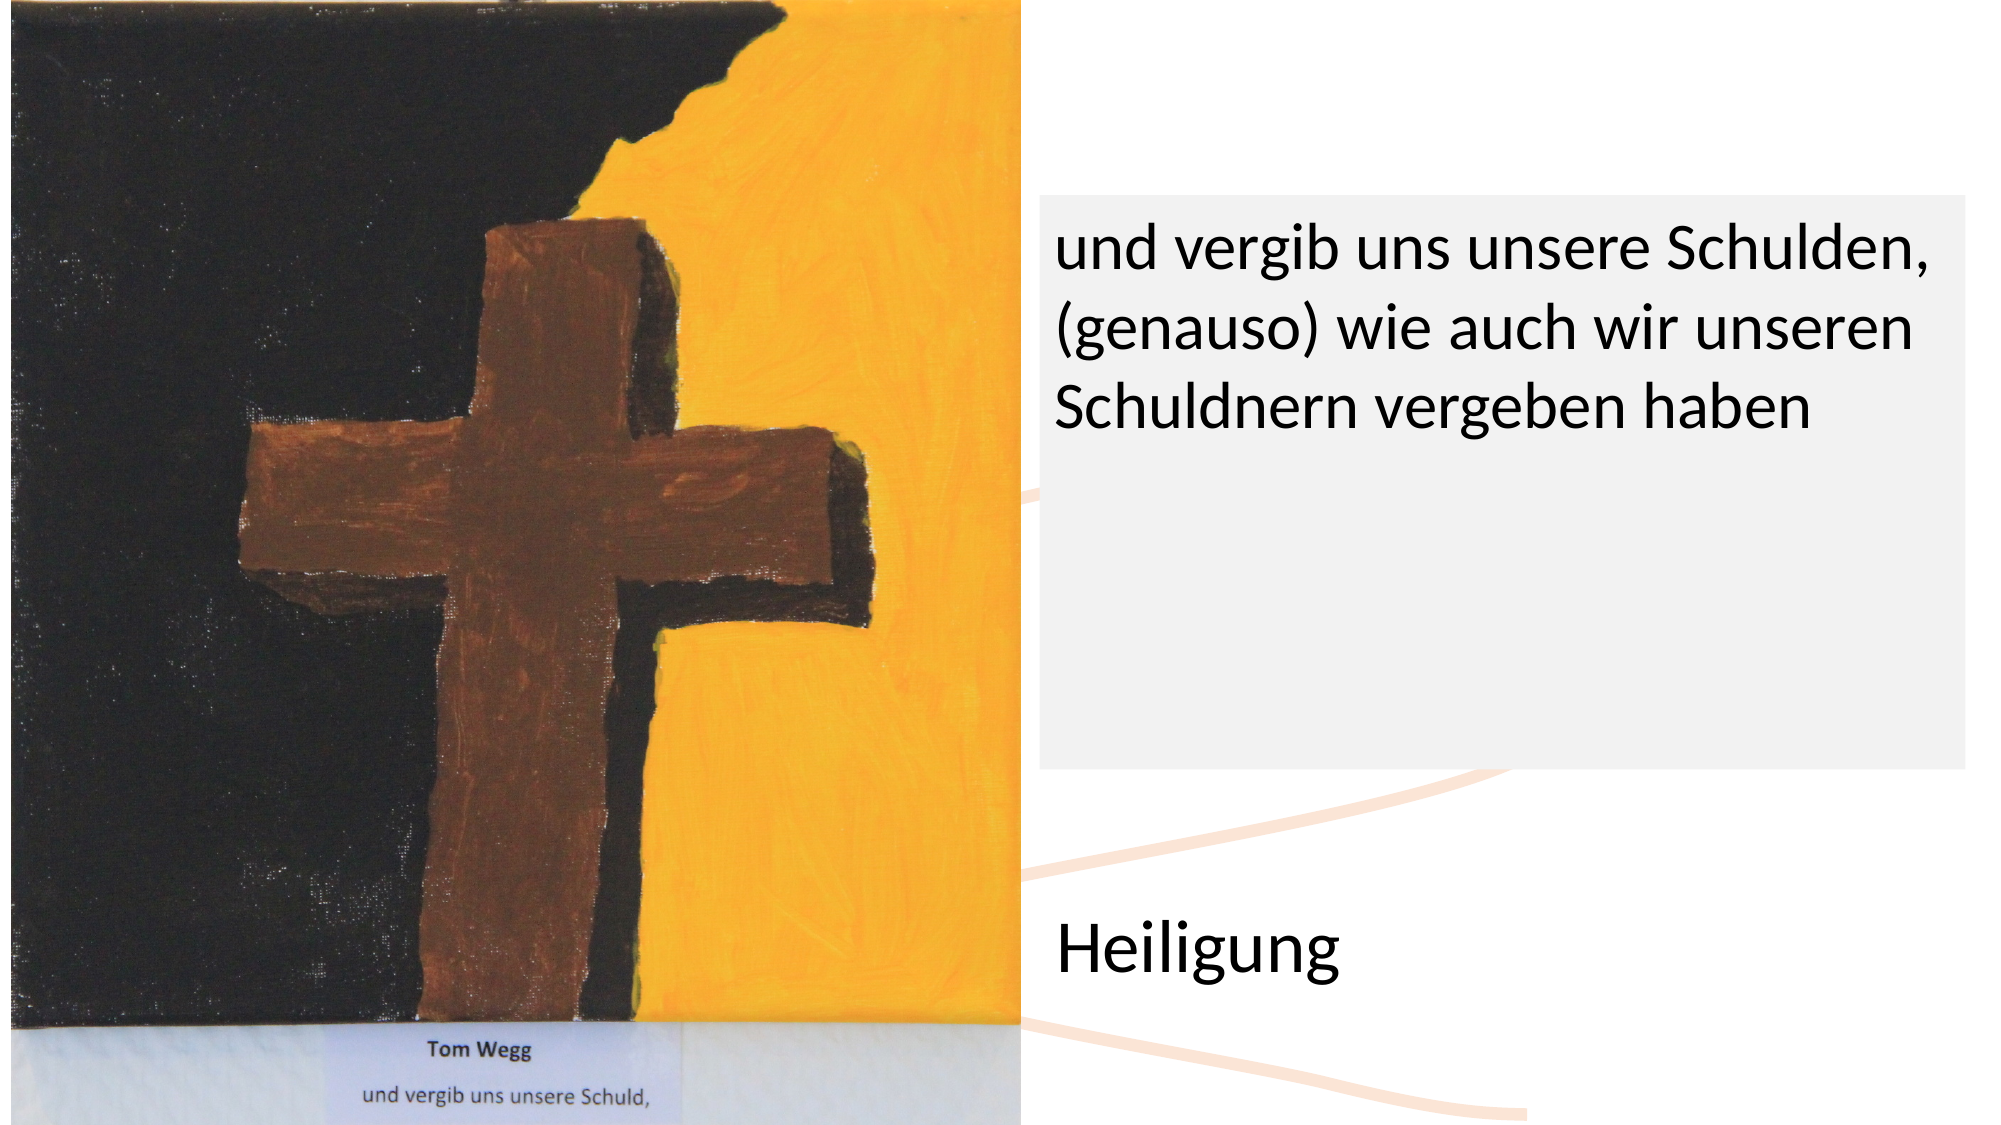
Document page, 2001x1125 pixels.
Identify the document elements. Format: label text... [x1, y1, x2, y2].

text_box Heiligung [1041, 890, 1374, 996]
text_box und vergib uns unsere Schulden, (genauso) wie auch wir unseren Schuldnern vergeben haben [1039, 195, 1966, 770]
text_box [1021, 493, 1528, 1116]
picture [11, 0, 1021, 1125]
